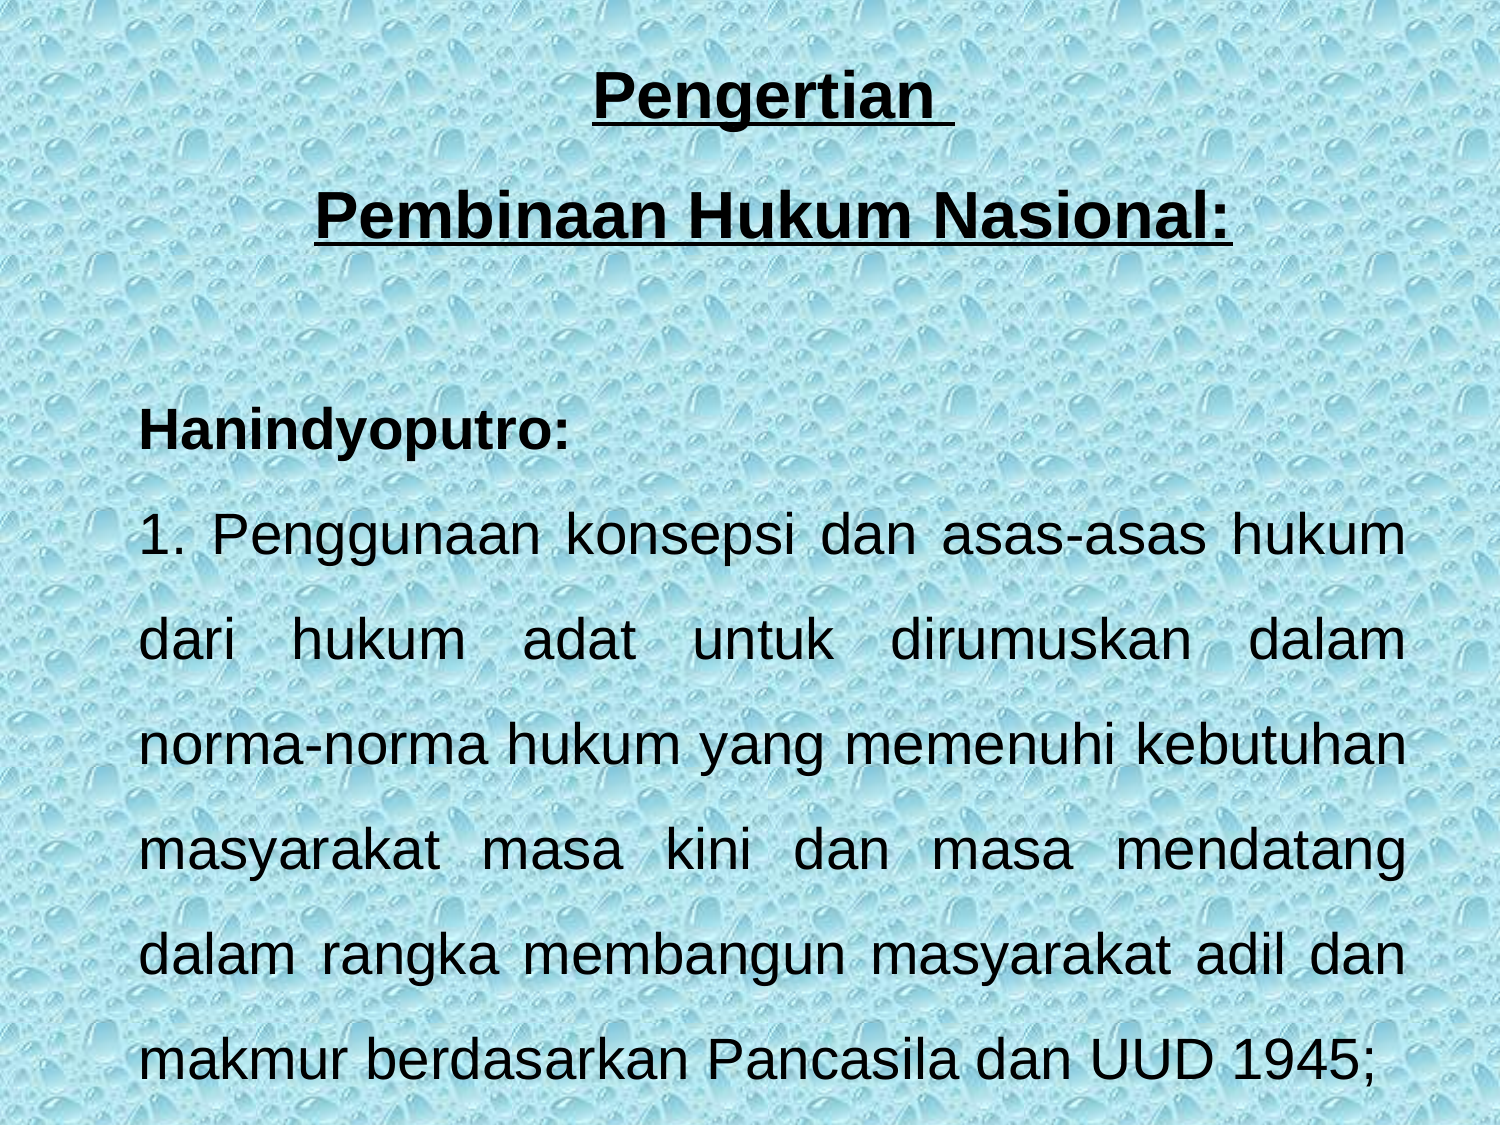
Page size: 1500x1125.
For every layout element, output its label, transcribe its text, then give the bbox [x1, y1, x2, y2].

text_box Pengertian Pembinaan Hukum Nasional: Hanindyoputro: 1. Penggunaan konsepsi dan asas-asas hukum dari hukum adat untuk dirumuskan dalam norma-norma hukum yang memenuhi kebutuhan masyarakat masa kini dan masa mendatang dalam rangka membangun masyarakat adil dan makmur berdasarkan Pancasila dan UUD 1945; [123, 4, 1424, 1099]
picture [0, 0, 1500, 1125]
slide_number [1074, 1042, 1425, 1103]
